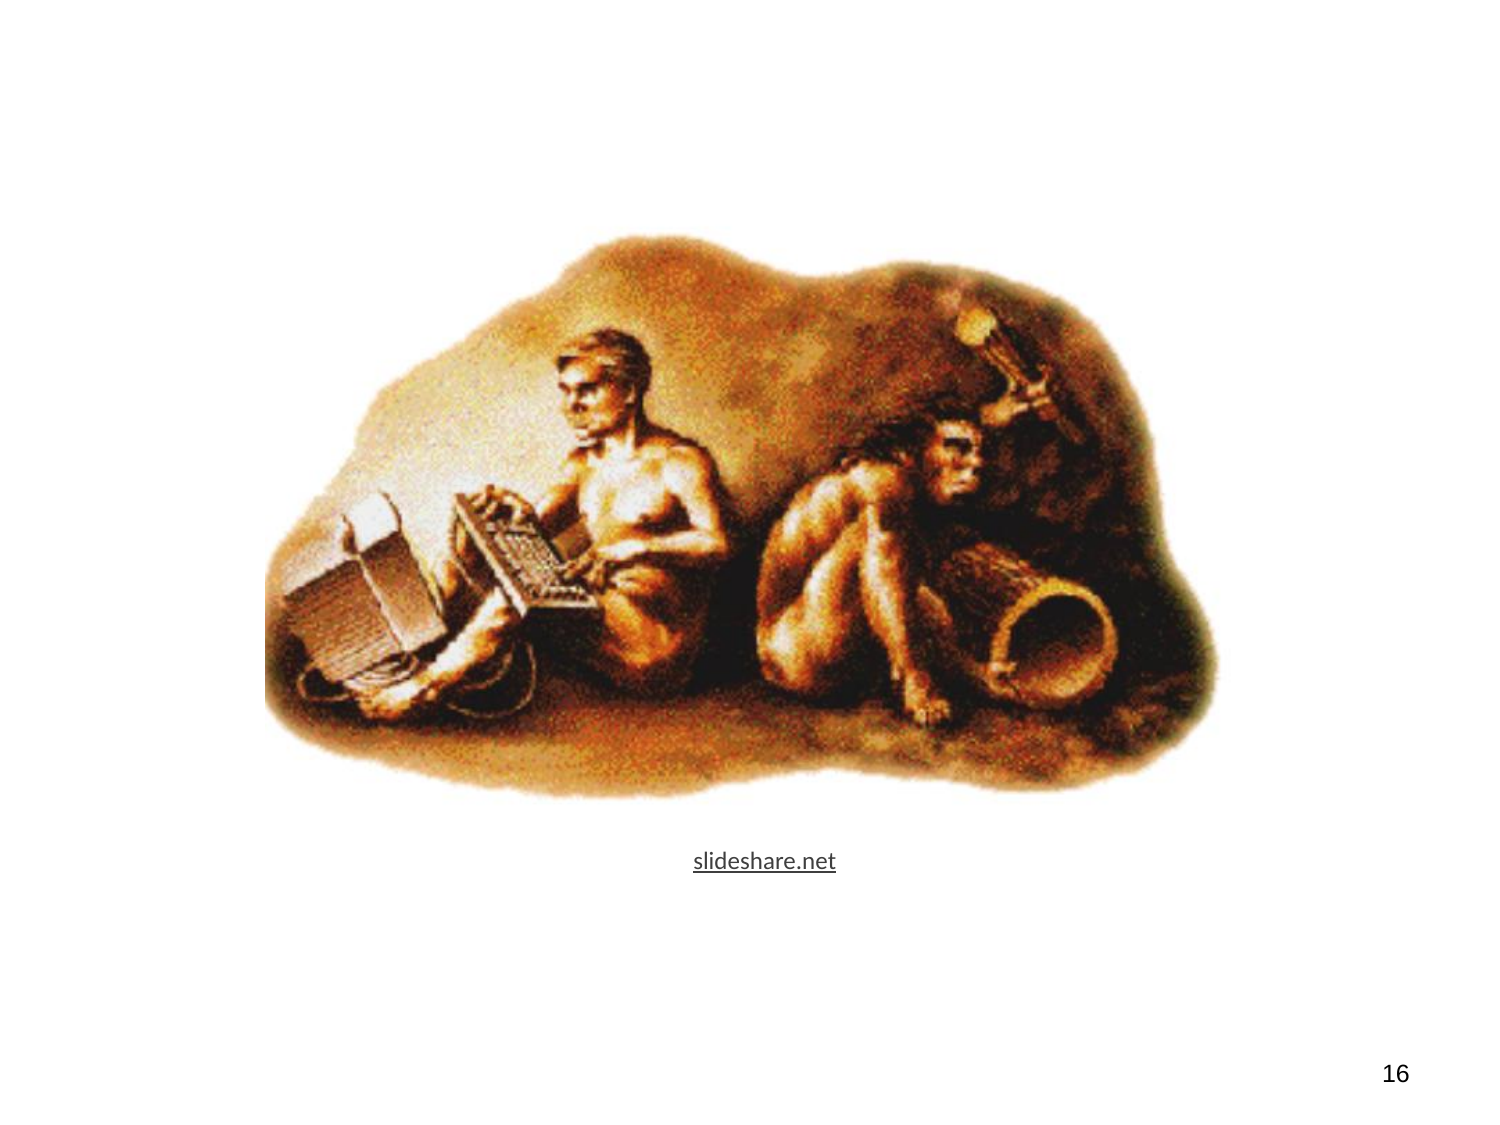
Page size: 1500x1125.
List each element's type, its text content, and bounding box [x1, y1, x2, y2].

picture [265, 160, 1264, 910]
slide_number 15 [1074, 1042, 1425, 1103]
